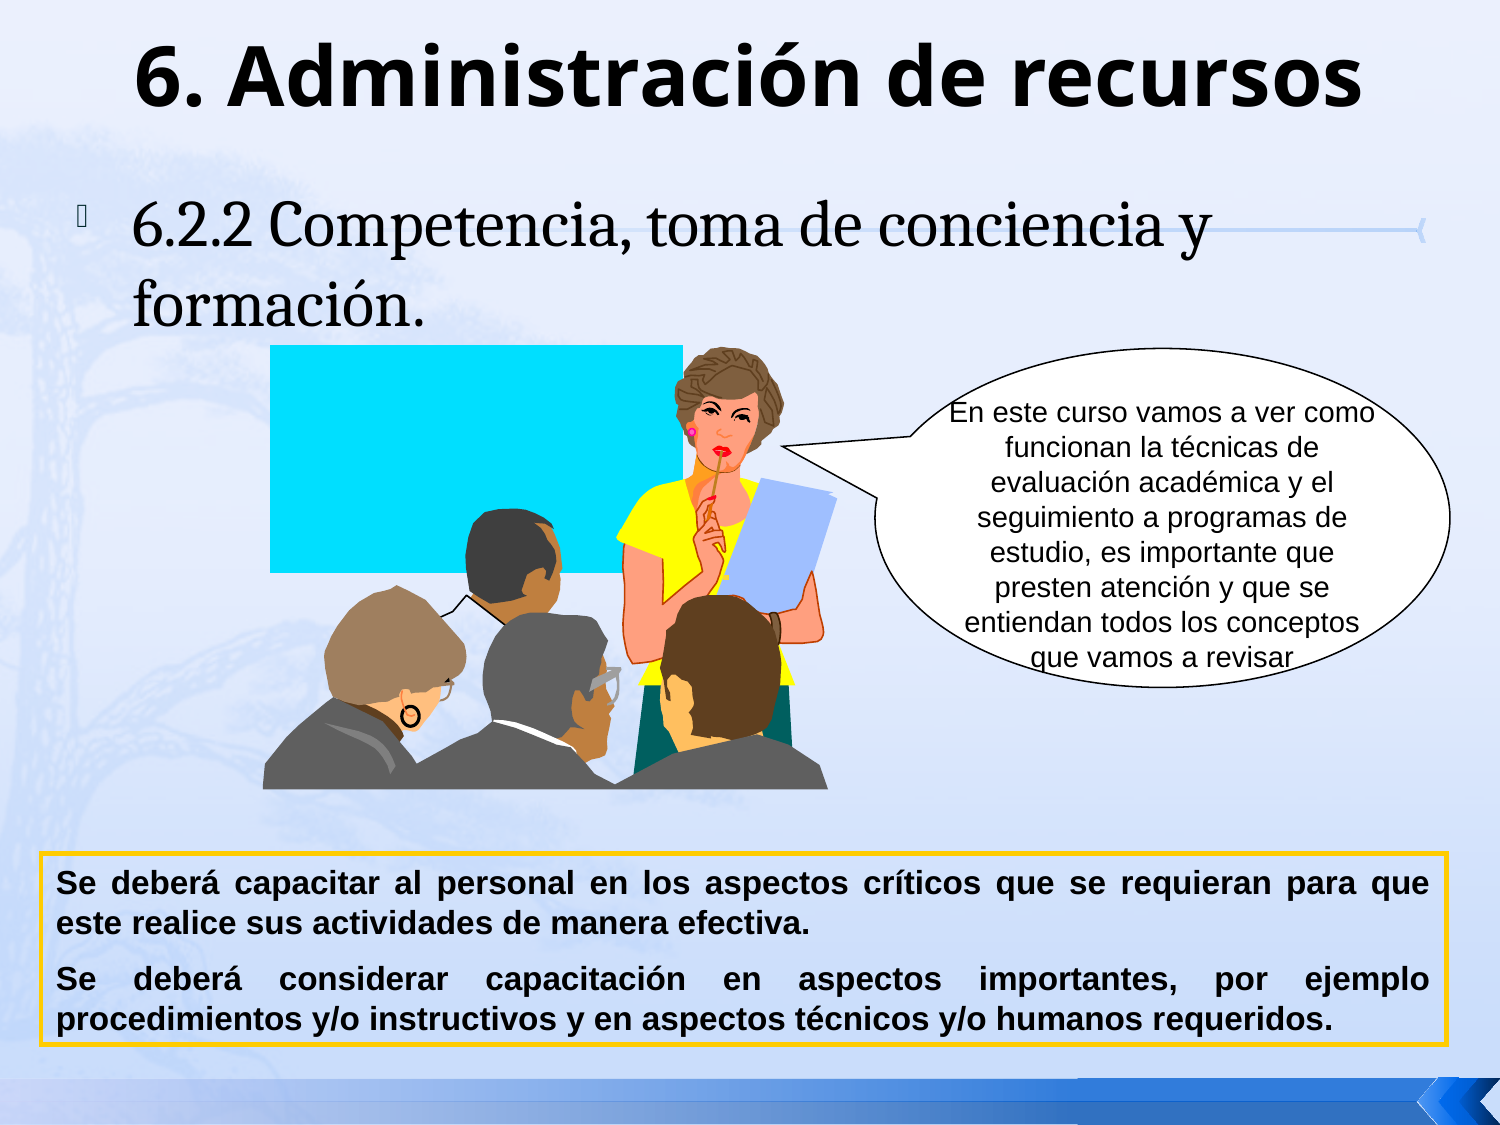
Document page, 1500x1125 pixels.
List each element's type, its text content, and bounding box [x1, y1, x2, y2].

title 6. Administración de recursos [75, 9, 1425, 138]
list 6.2.2 Competencia, toma de conciencia y formación. [61, 172, 1471, 917]
text_box Se deberá capacitar al personal en los aspectos críticos que se requieran para que este realice sus actividades de manera efectiva. Se deberá considerar capacitación en aspectos importantes, por ejemplo procedimientos y/o instructivos y en aspectos técnicos y/o humanos requeridos. [41, 853, 1447, 1045]
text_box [874, 347, 1451, 688]
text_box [261, 344, 838, 791]
